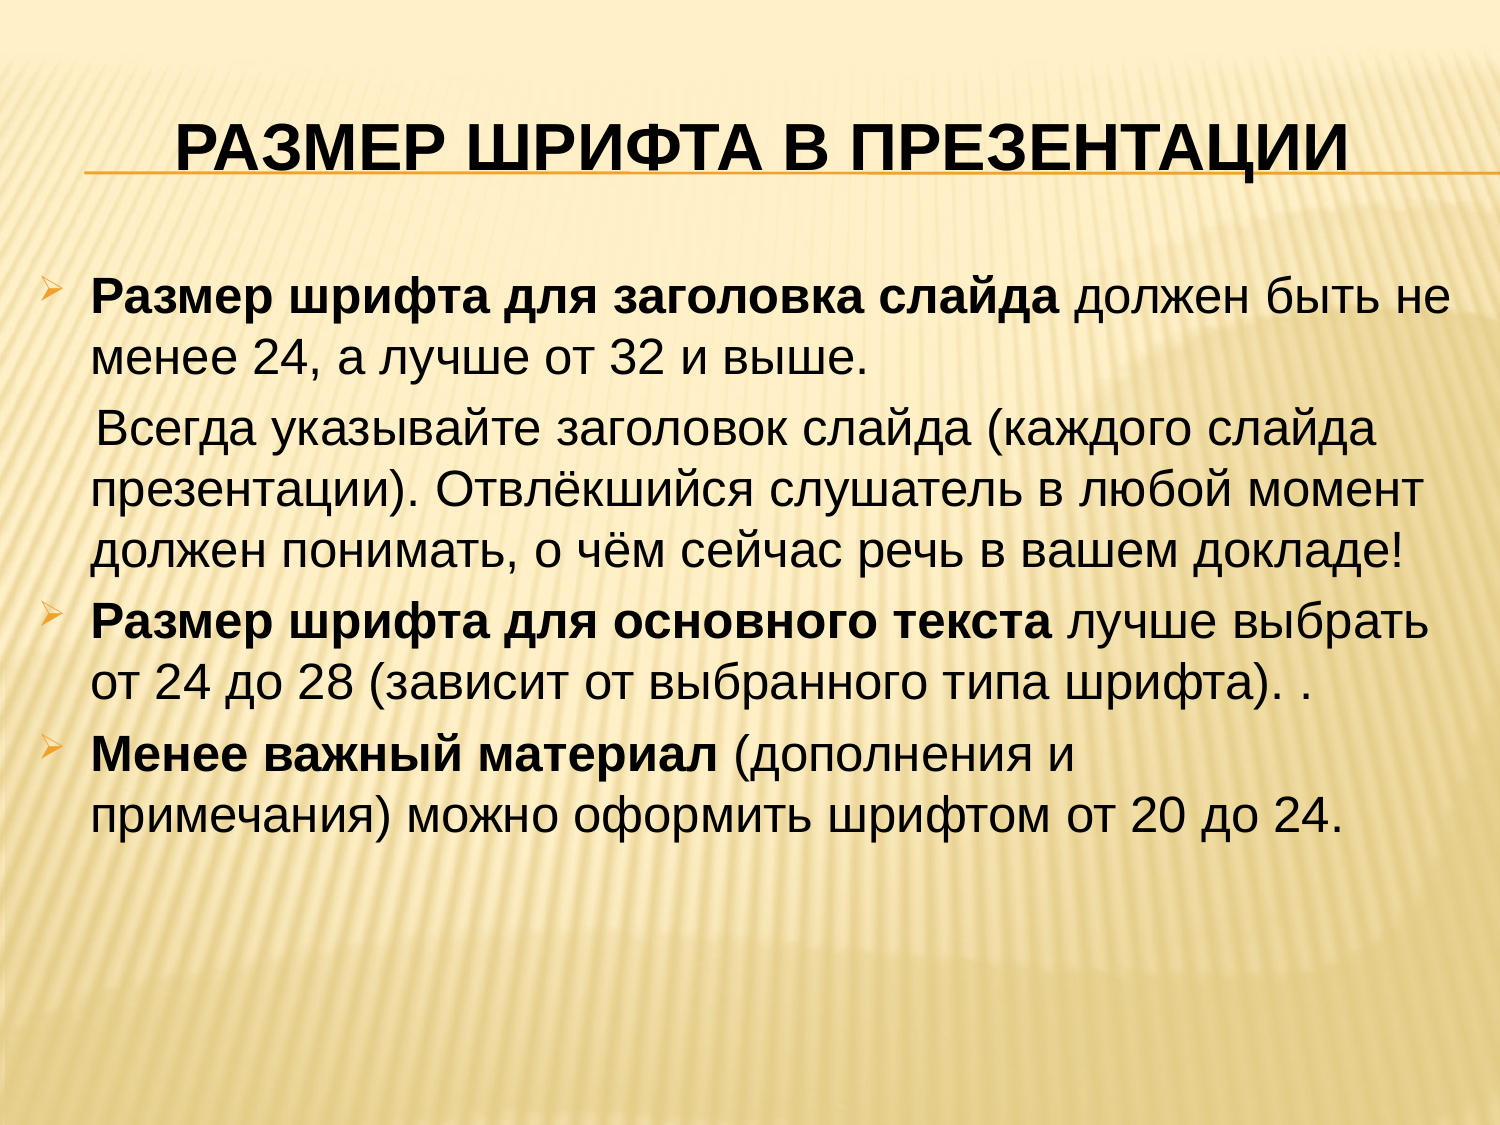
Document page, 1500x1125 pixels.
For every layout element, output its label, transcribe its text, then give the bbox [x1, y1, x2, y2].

title Размер шрифта в презентации [50, 75, 1475, 213]
list Размер шрифта для заголовка слайда должен быть не менее 24, а лучше от 32 и выше. Всегда указывайте заголовок слайда (каждого слайда презентации). Отвлёкшийся слушатель в любой момент должен понимать, о чём сейчас речь в вашем докладе! Размер шрифта для основного текста лучше выбрать от 24 до 28 (зависит от выбранного типа шрифта). . Менее важный материал (дополнения и примечания) можно оформить шрифтом от 20 до 24. [23, 254, 1475, 998]
